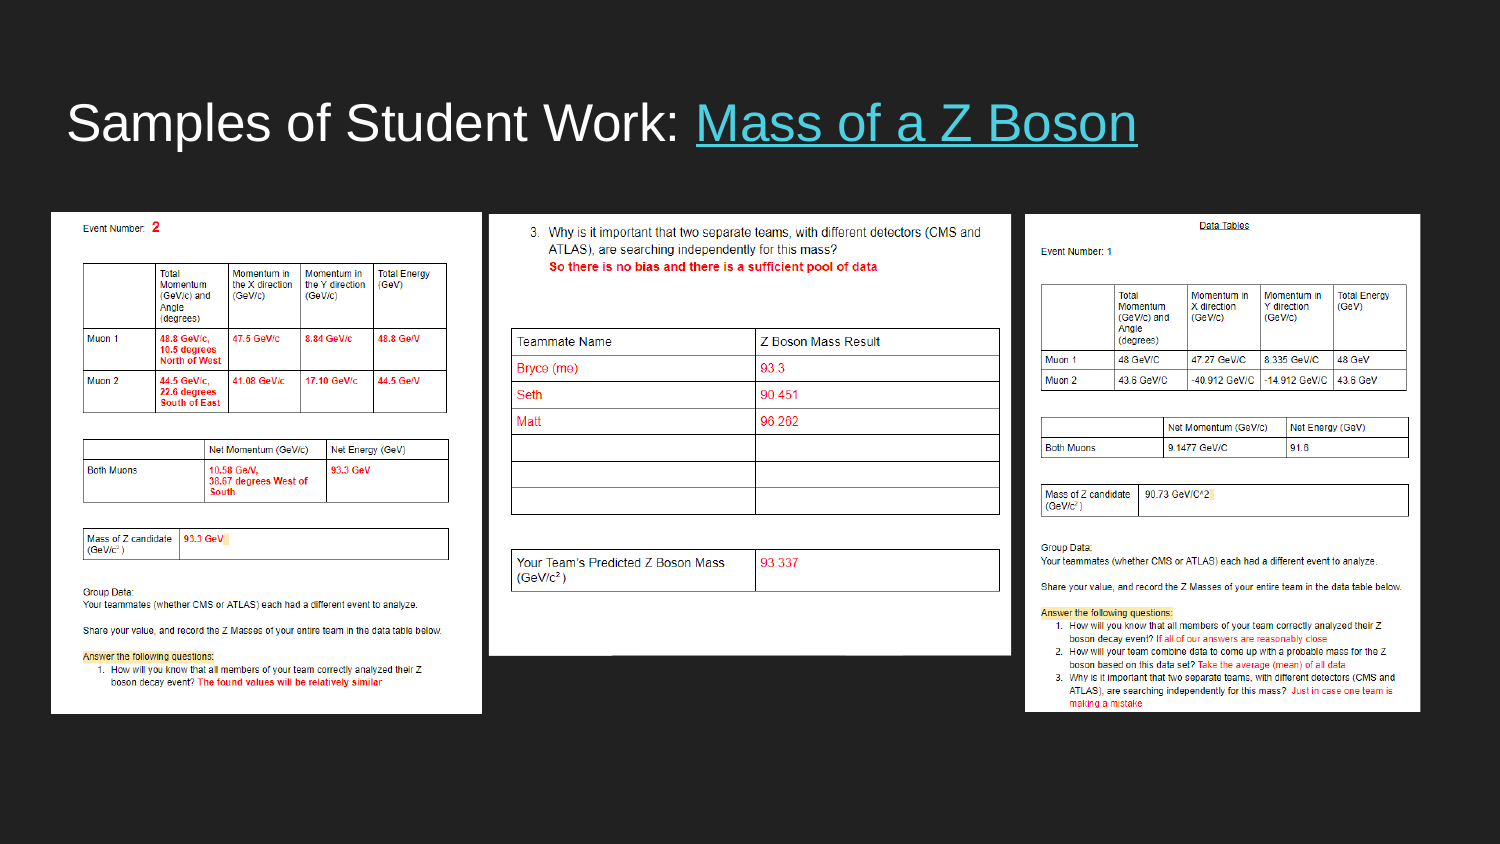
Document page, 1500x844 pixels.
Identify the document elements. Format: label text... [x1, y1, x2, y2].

picture [1024, 214, 1421, 712]
picture [488, 214, 1012, 657]
picture [50, 212, 483, 714]
title Samples of Student Work: Mass of a Z Boson [51, 72, 1449, 167]
